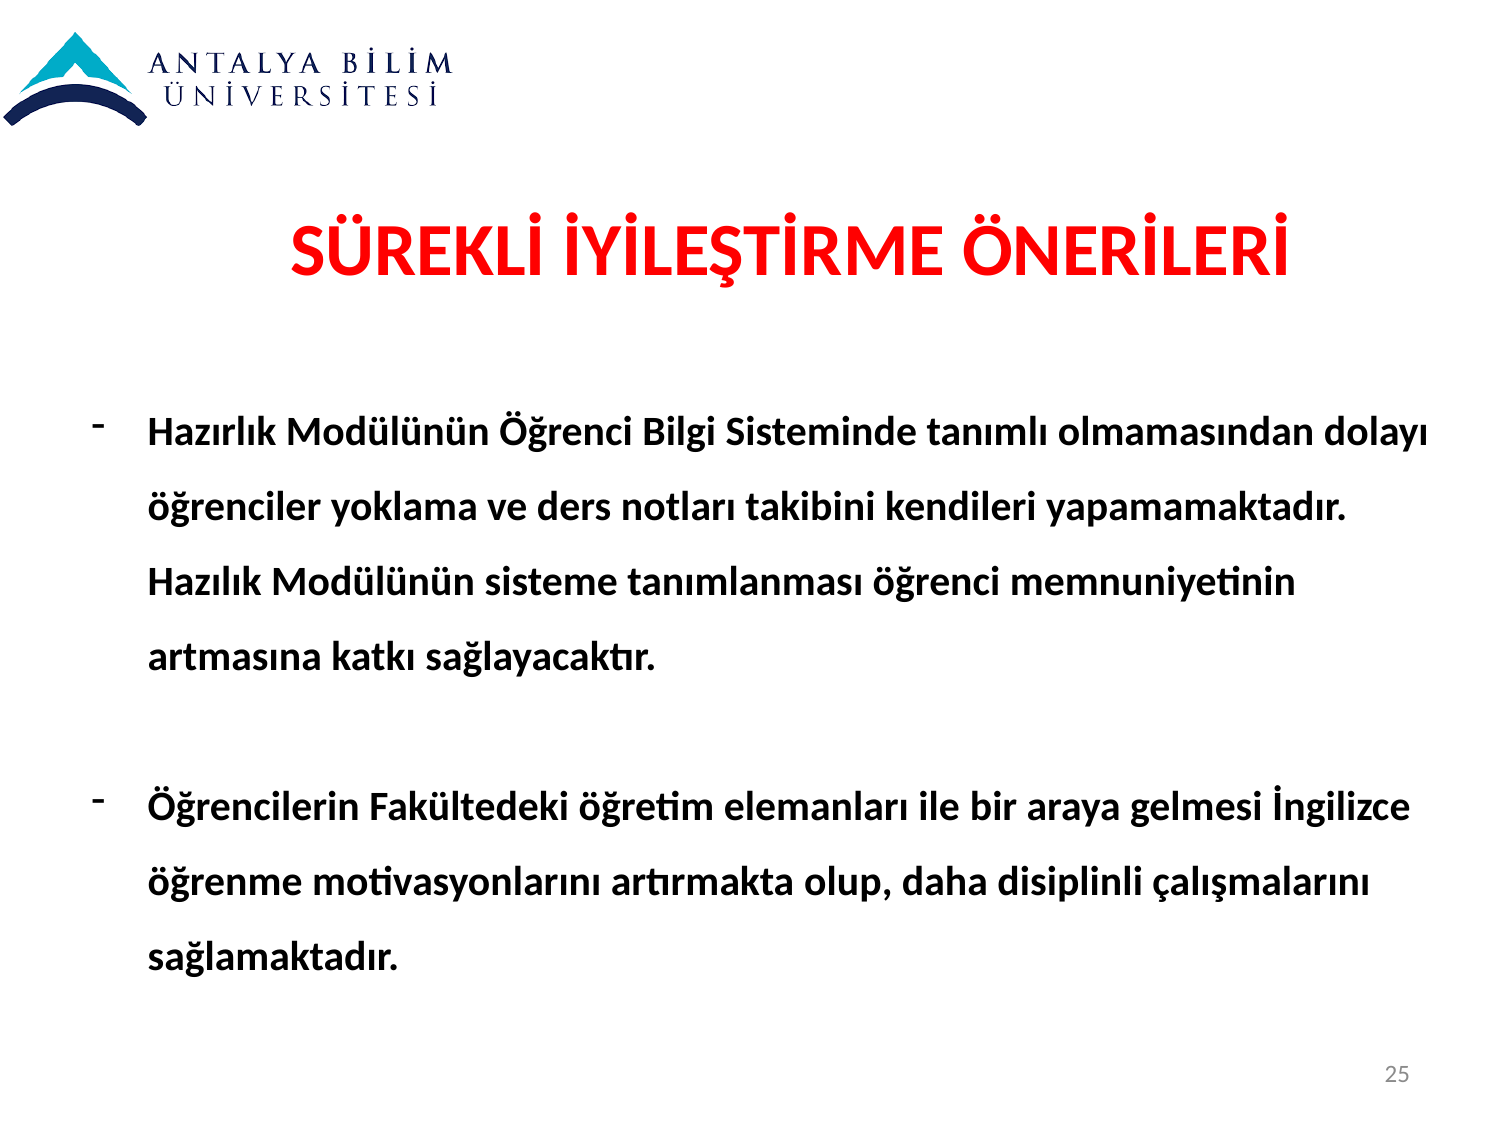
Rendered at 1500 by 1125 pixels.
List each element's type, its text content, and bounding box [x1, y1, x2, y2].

text_box Hazırlık Modülünün Öğrenci Bilgi Sisteminde tanımlı olmamasından dolayı öğrenciler yoklama ve ders notları takibini kendileri yapamamaktadır. Hazılık Modülünün sisteme tanımlanması öğrenci memnuniyetinin artmasına katkı sağlayacaktır. Öğrencilerin Fakültedeki öğretim elemanları ile bir araya gelmesi İngilizce öğrenme motivasyonlarını artırmakta olup, daha disiplinli çalışmalarını sağlamaktadır. [76, 371, 1458, 1037]
text_box SÜREKLİ İYİLEŞTİRME ÖNERİLERİ [218, 192, 1365, 298]
slide_number 25 [1074, 1042, 1425, 1103]
picture [3, 30, 453, 126]
